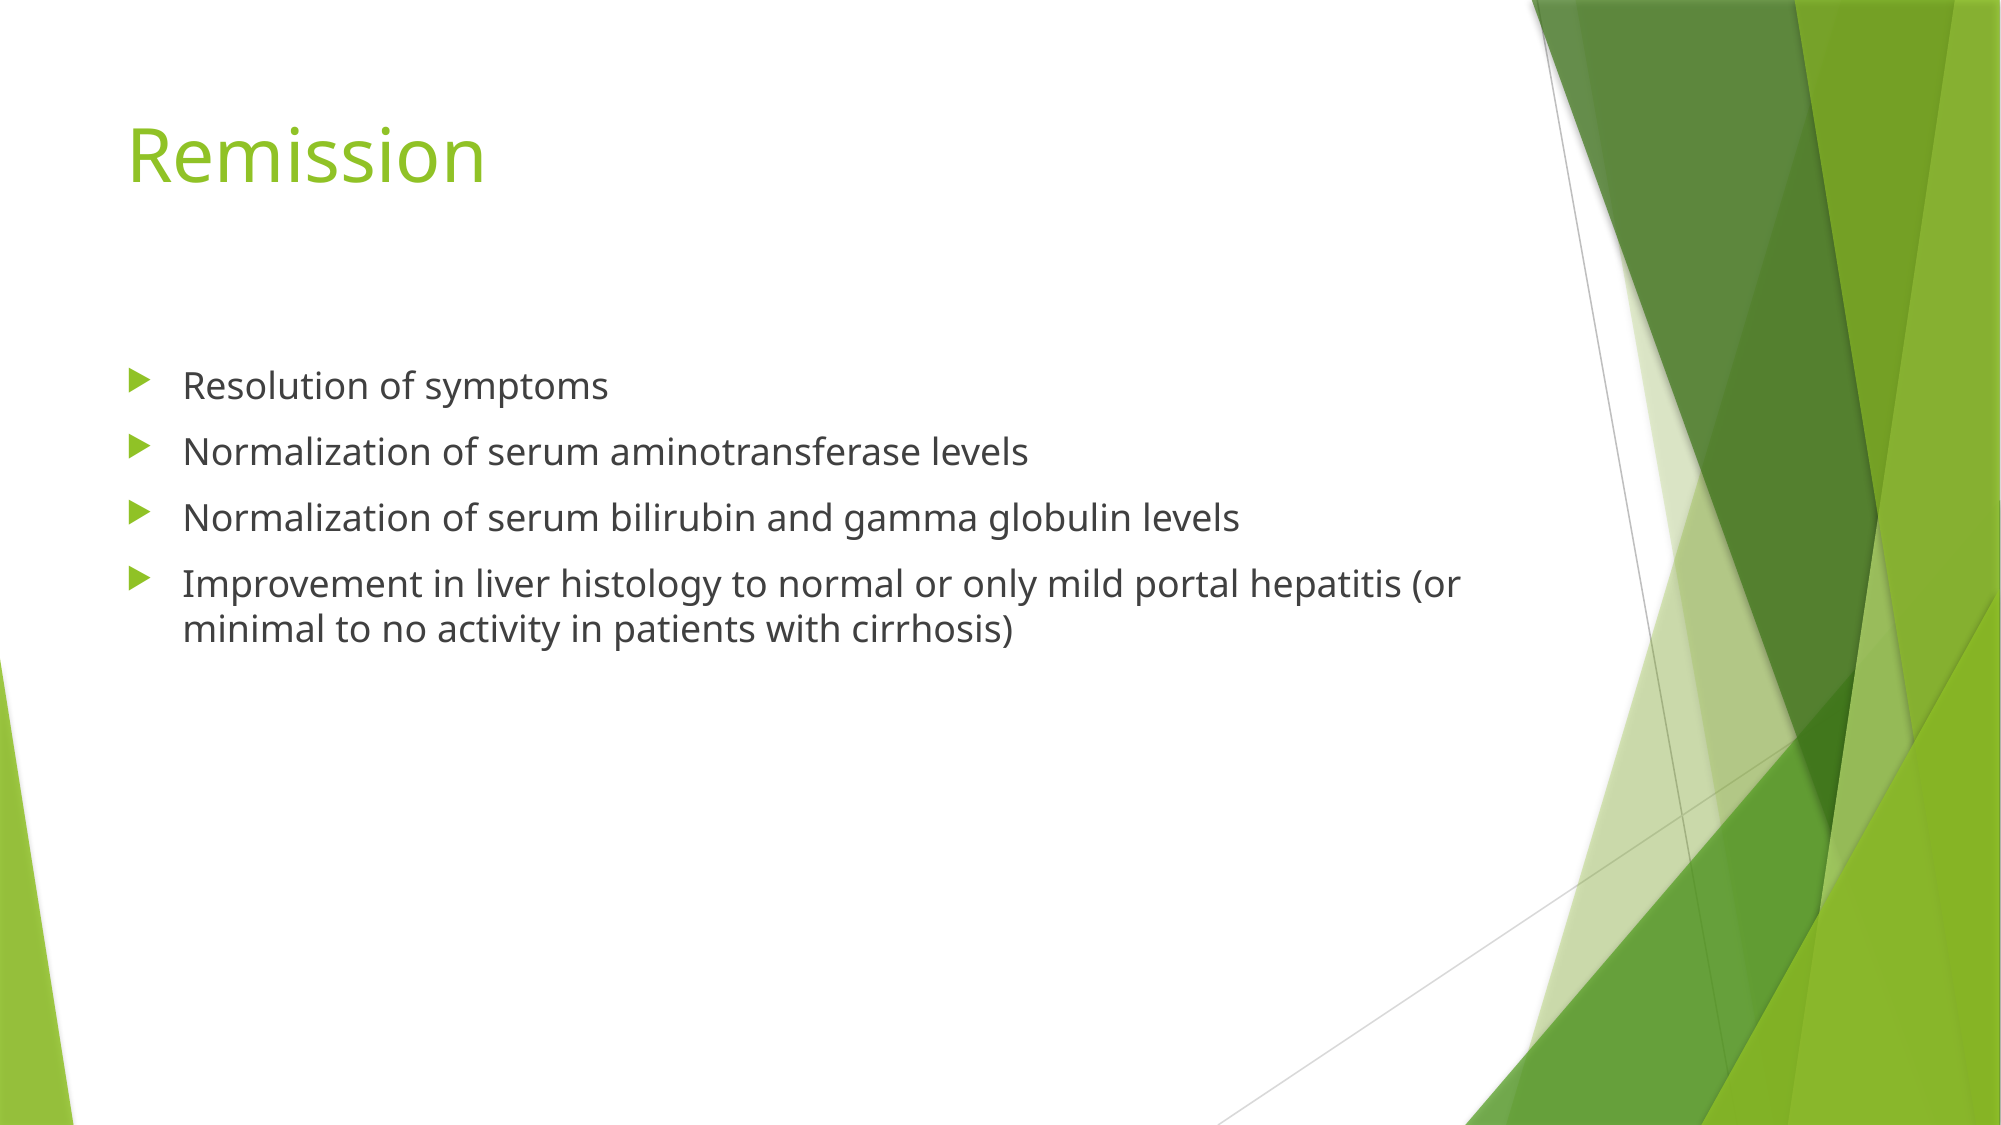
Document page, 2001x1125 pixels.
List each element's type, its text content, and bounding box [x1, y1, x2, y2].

title Remission [111, 99, 1522, 317]
list Resolution of symptoms Normalization of serum aminotransferase levels Normalization of serum bilirubin and gamma globulin levels Improvement in liver histology to normal or only mild portal hepatitis (or minimal to no activity in patients with cirrhosis) [111, 354, 1522, 992]
